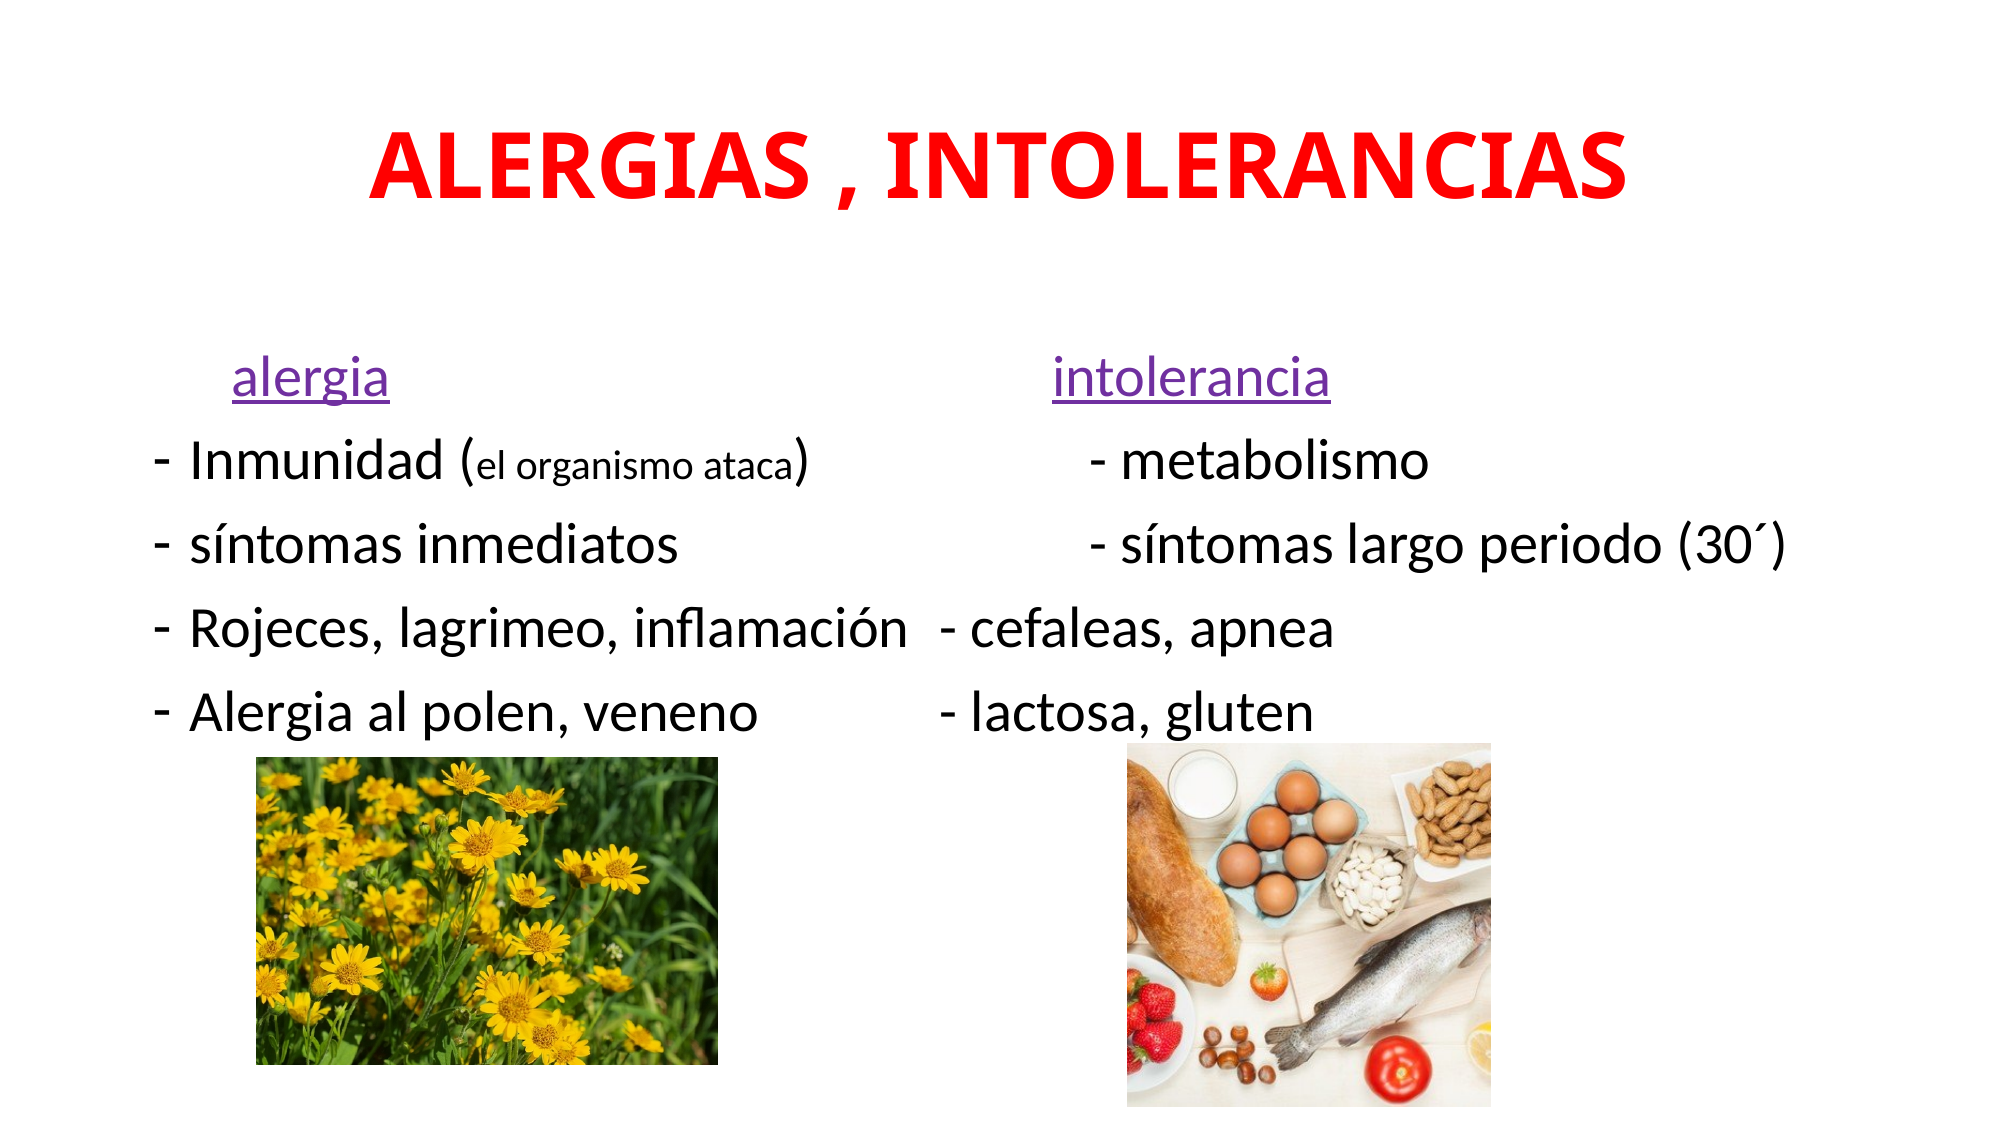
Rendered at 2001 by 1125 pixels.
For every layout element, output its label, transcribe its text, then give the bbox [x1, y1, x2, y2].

picture [1127, 743, 1491, 1107]
list alergia intolerancia Inmunidad (el organismo ataca) - metabolismo síntomas inmediatos - síntomas largo periodo (30´) Rojeces, lagrimeo, inflamación - cefaleas, apnea Alergia al polen, veneno - lactosa, gluten [137, 247, 1863, 962]
title ALERGIAS , INTOLERANCIAS [137, 59, 1863, 247]
picture [256, 757, 718, 1065]
